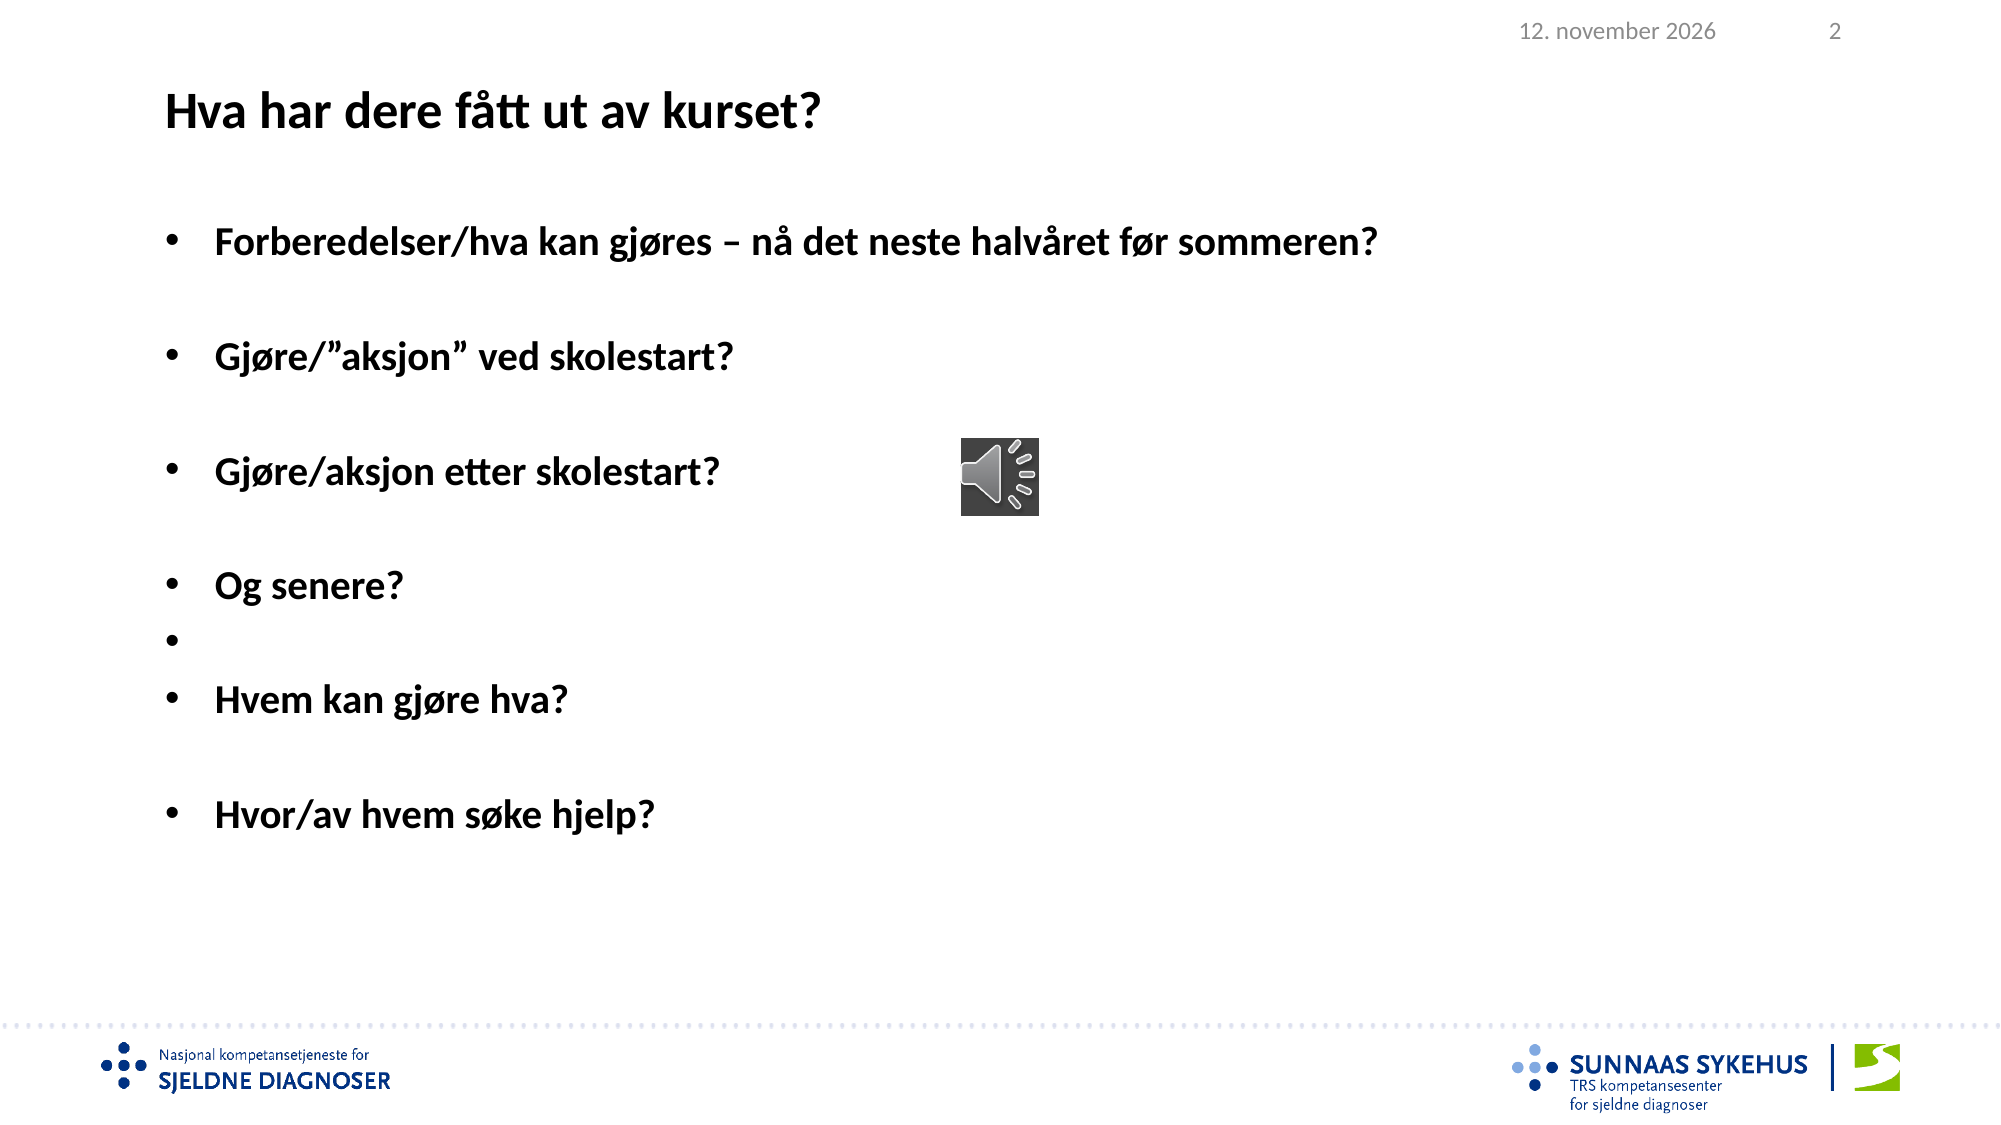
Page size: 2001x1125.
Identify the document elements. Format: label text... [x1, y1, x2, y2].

slide_number 2 [1813, 0, 2000, 60]
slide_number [1503, 0, 1785, 60]
picture [959, 436, 1041, 517]
picture [0, 1023, 2000, 1029]
title Hva har dere fått ut av kurset? [150, 67, 1850, 149]
list Forberedelser/hva kan gjøres – nå det neste halvåret før sommeren? Gjøre/”aksjon” ved skolestart? Gjøre/aksjon etter skolestart? Og senere? Hvem kan gjøre hva? Hvor/av hvem søke hjelp? [150, 149, 1850, 1024]
picture [1512, 1044, 1900, 1114]
picture [101, 1042, 390, 1094]
